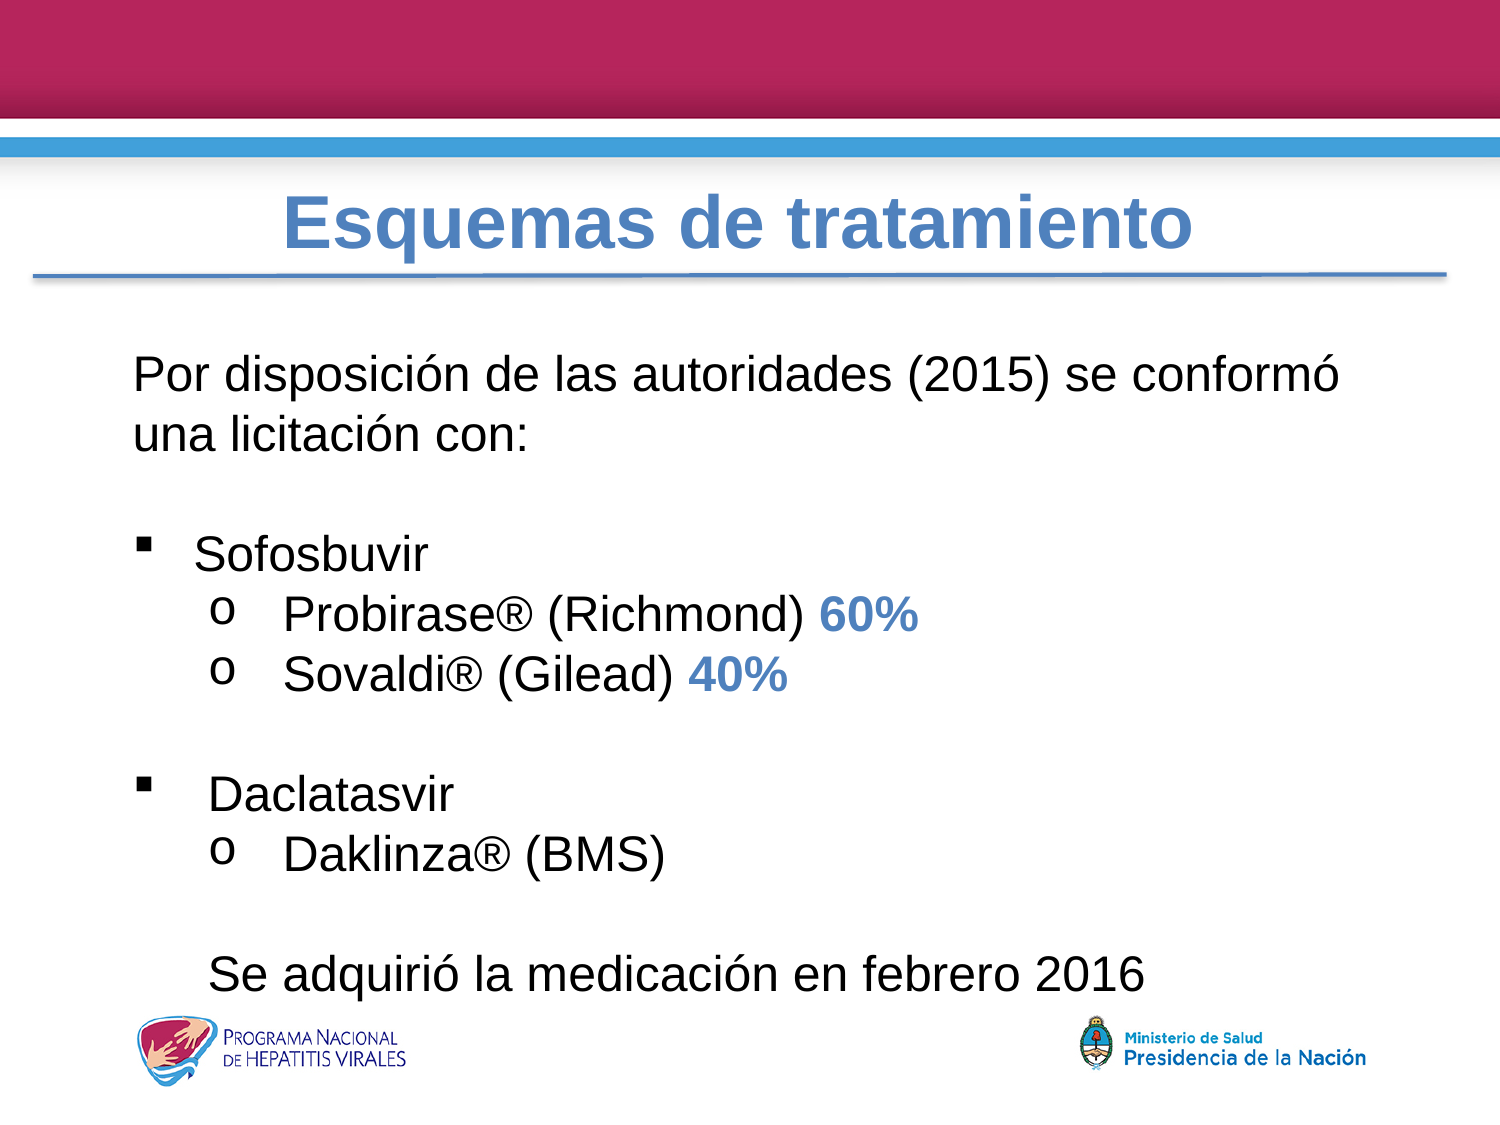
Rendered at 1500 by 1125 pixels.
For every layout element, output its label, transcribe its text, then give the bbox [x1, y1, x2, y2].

picture [0, 0, 1500, 1125]
text_box Esquemas de tratamiento [52, 166, 1425, 271]
text_box Por disposición de las autoridades (2015) se conformó una licitación con: Sofosbuvir Probirase® (Richmond) 60% Sovaldi® (Gilead) 40% Daclatasvir Daklinza® (BMS) Se adquirió la medicación en febrero 2016 [117, 333, 1387, 1125]
